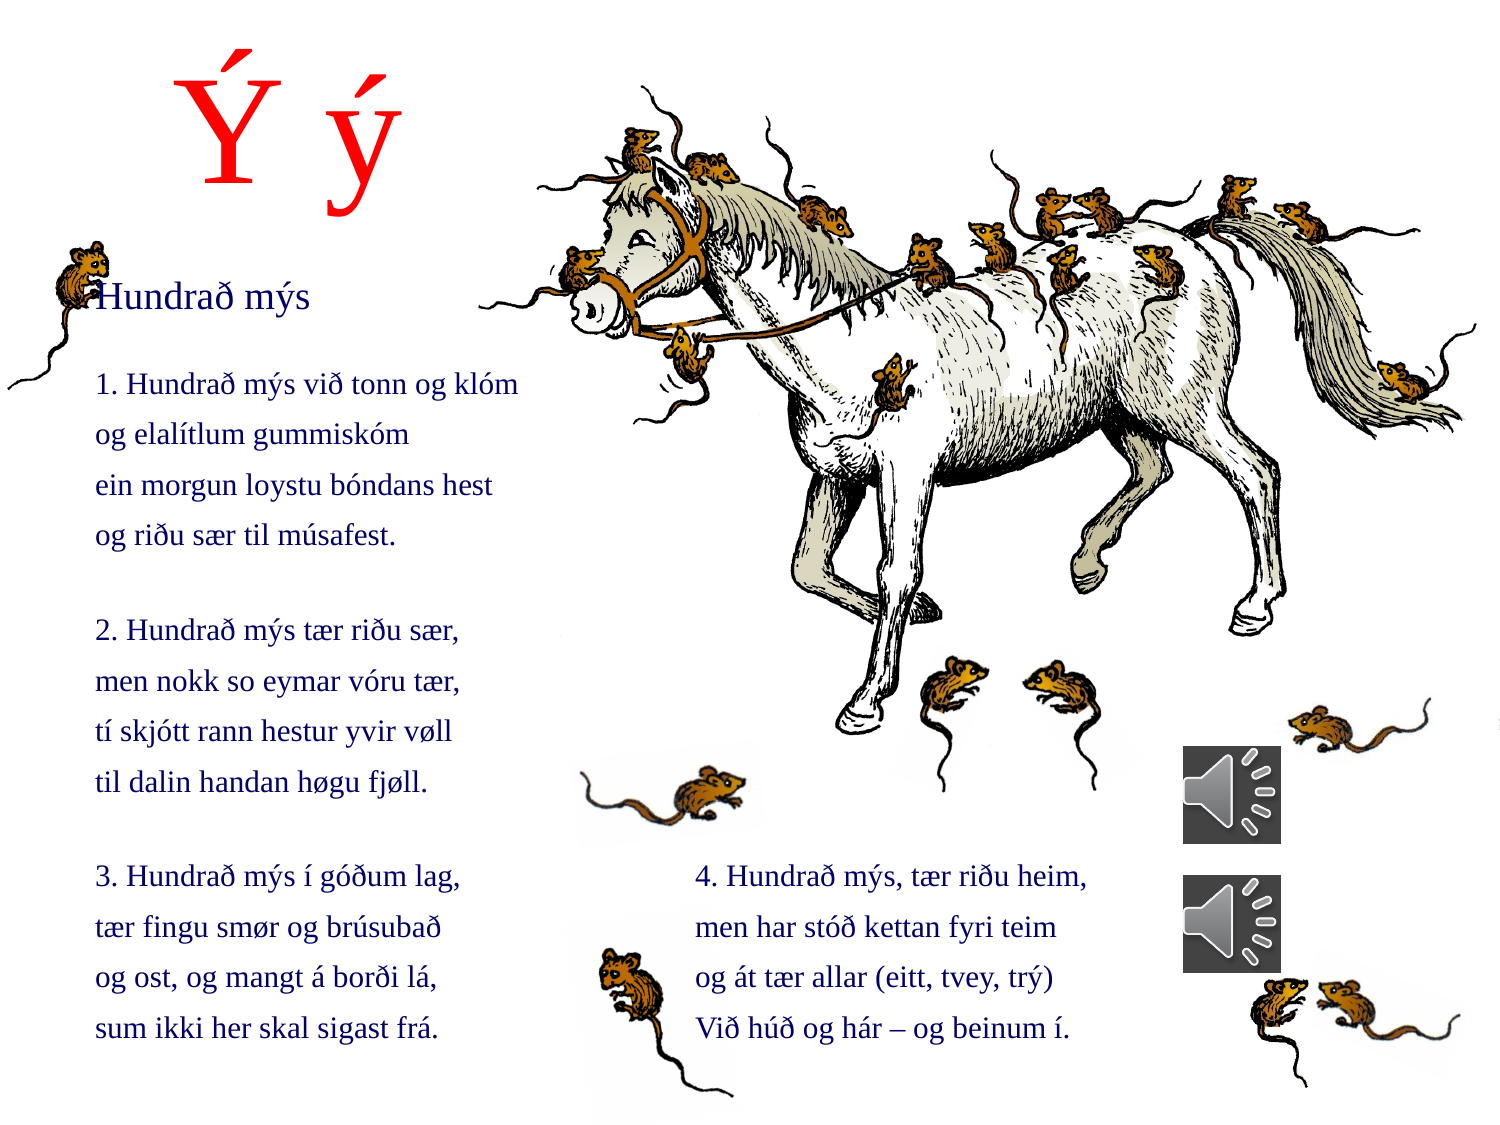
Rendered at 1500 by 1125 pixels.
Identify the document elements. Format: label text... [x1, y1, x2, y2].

picture [576, 910, 743, 1125]
picture [436, 74, 1500, 867]
title Ý ý [99, 0, 476, 243]
text_box 1. Hundrað mýs við tonn og klóm og elalítlum gummiskóm ein morgun loystu bóndans hest og riðu sær til músafest. 2. Hundrað mýs tær riðu sær, men nokk so eymar vóru tær, tí skjótt rann hestur yvir vøll til dalin handan høgu fjøll. 3. Hundrað mýs í góðum lag, 4. Hundrað mýs, tær riðu heim, tær fingu smør og brúsubað men har stóð kettan fyri teim og ost, og mangt á borði lá, og át tær allar (eitt, tvey, trý) sum ikki her skal sigast frá. Við húð og hár – og beinum í. [87, 337, 1500, 1053]
picture [0, 199, 162, 438]
list Hundrað mýs [162, 261, 436, 326]
picture [1181, 874, 1470, 1088]
